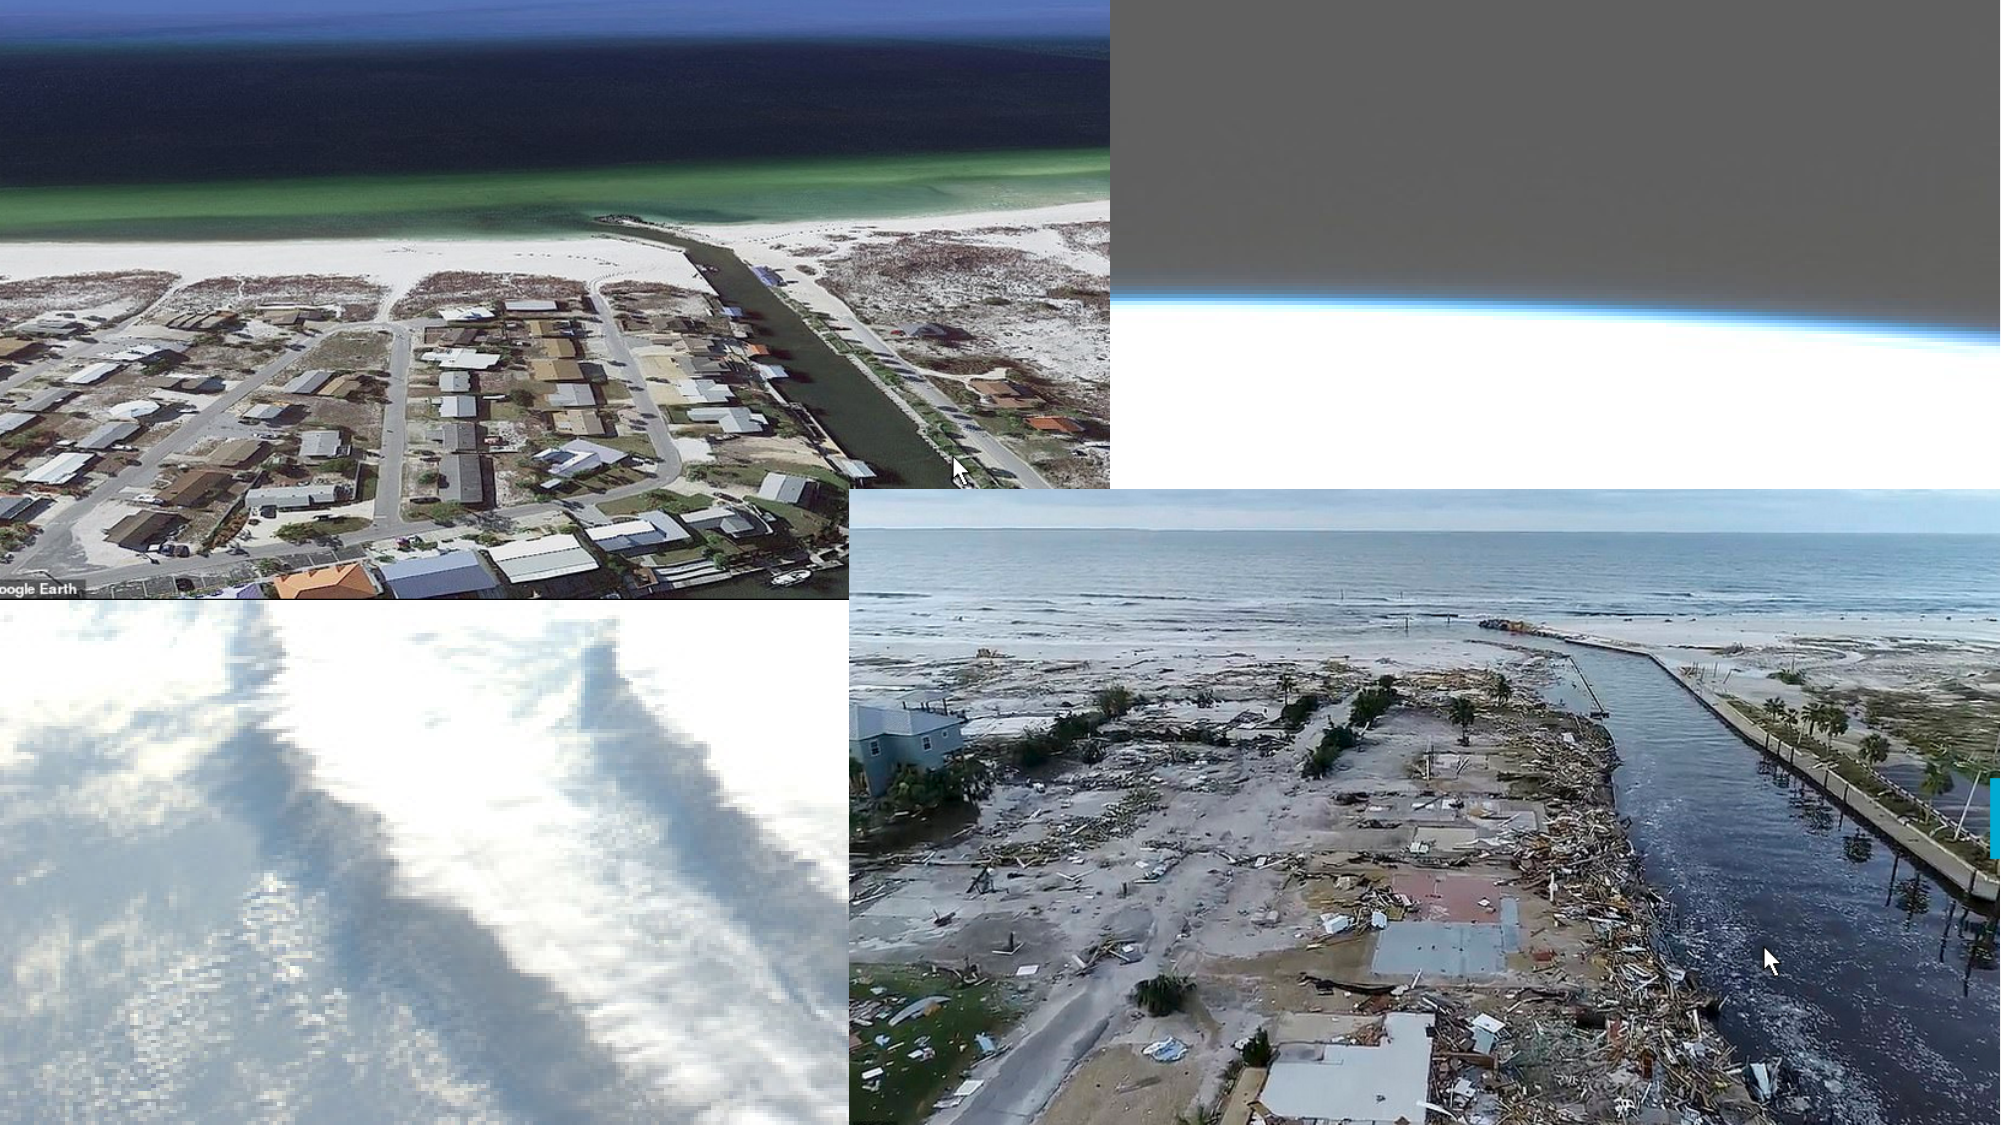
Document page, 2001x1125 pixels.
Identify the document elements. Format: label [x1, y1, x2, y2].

list [0, 0, 1110, 601]
picture [0, 0, 2001, 1125]
